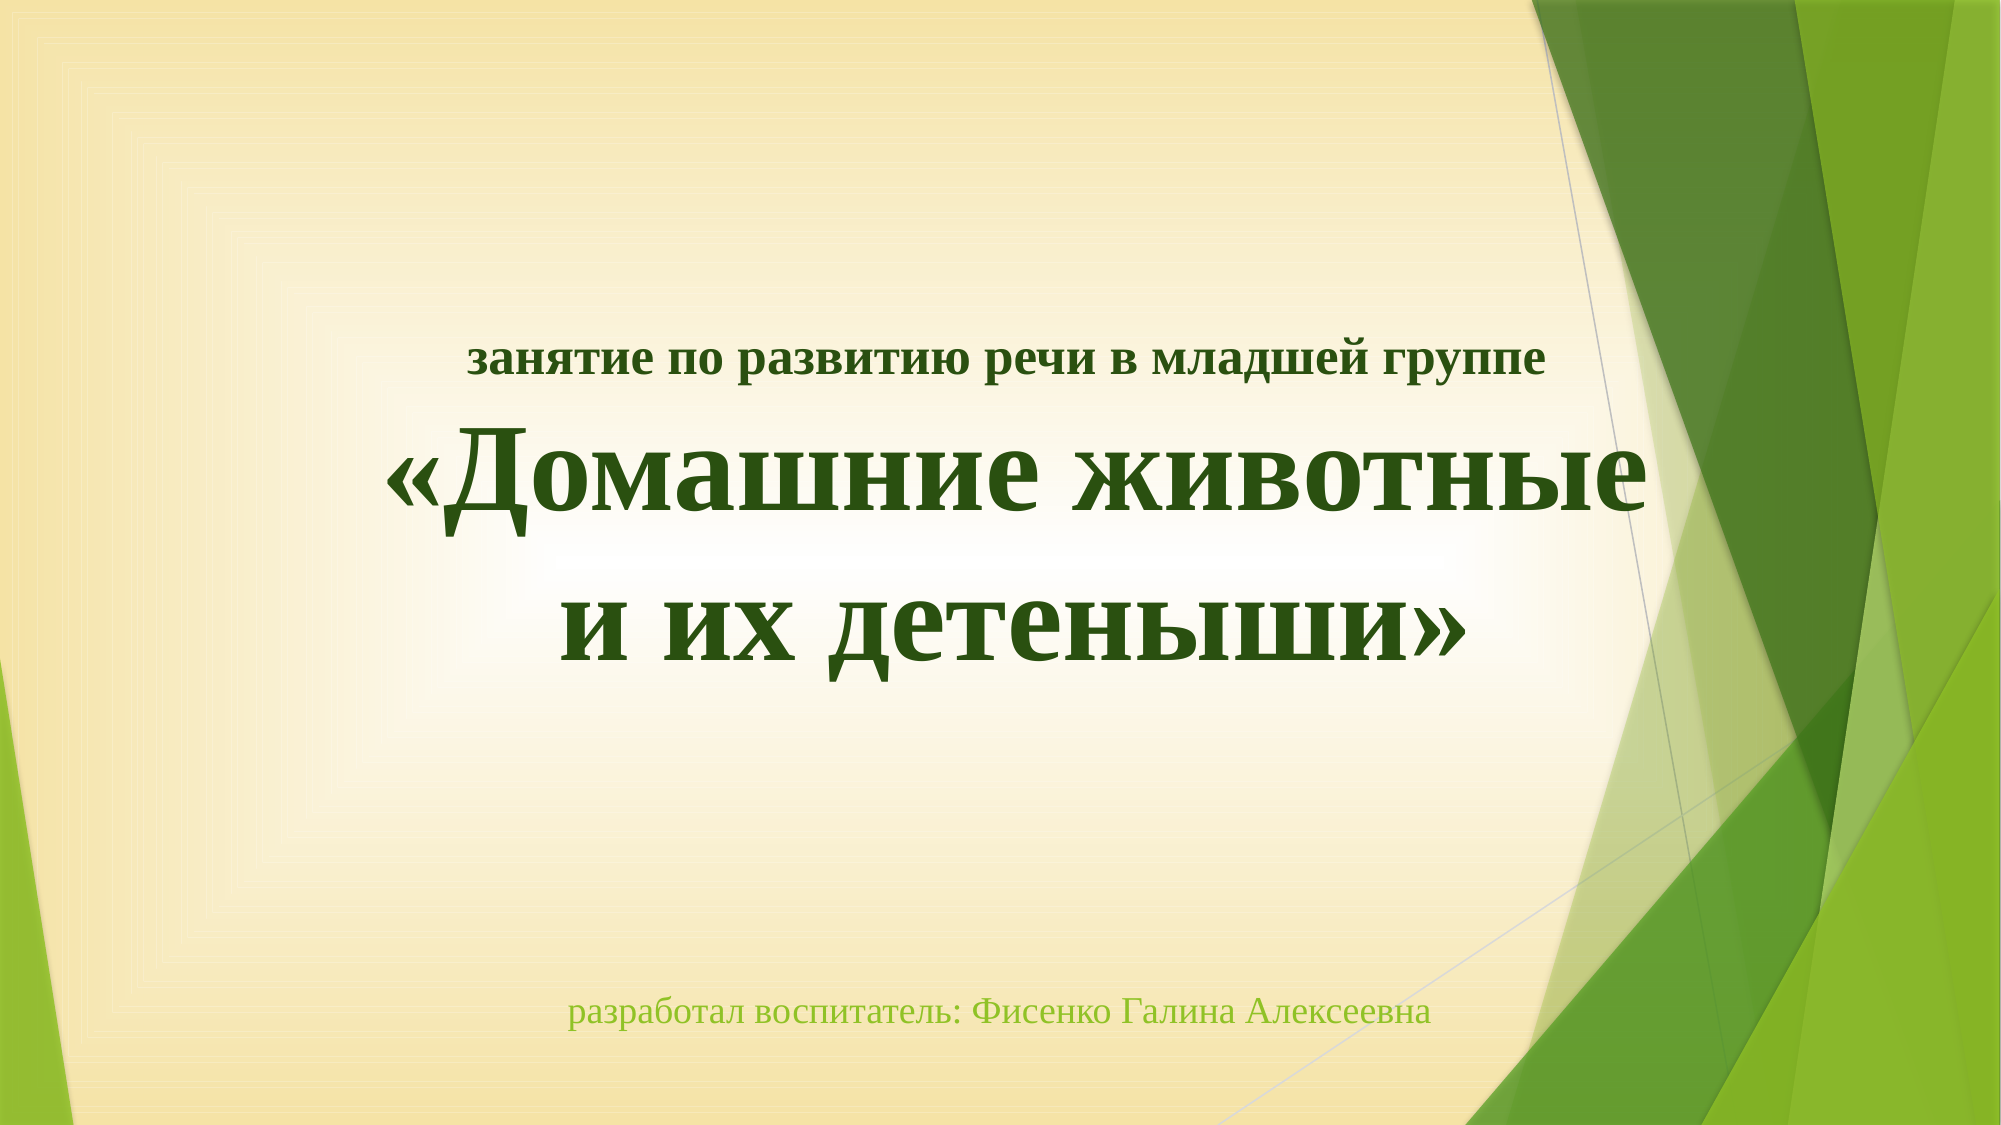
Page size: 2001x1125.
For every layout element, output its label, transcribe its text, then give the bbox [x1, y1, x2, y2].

title занятие по развитию речи в младшей группе «Домашние животные и их детеныши» разработал воспитатель: Фисенко Галина Алексеевна [137, 59, 1863, 1043]
